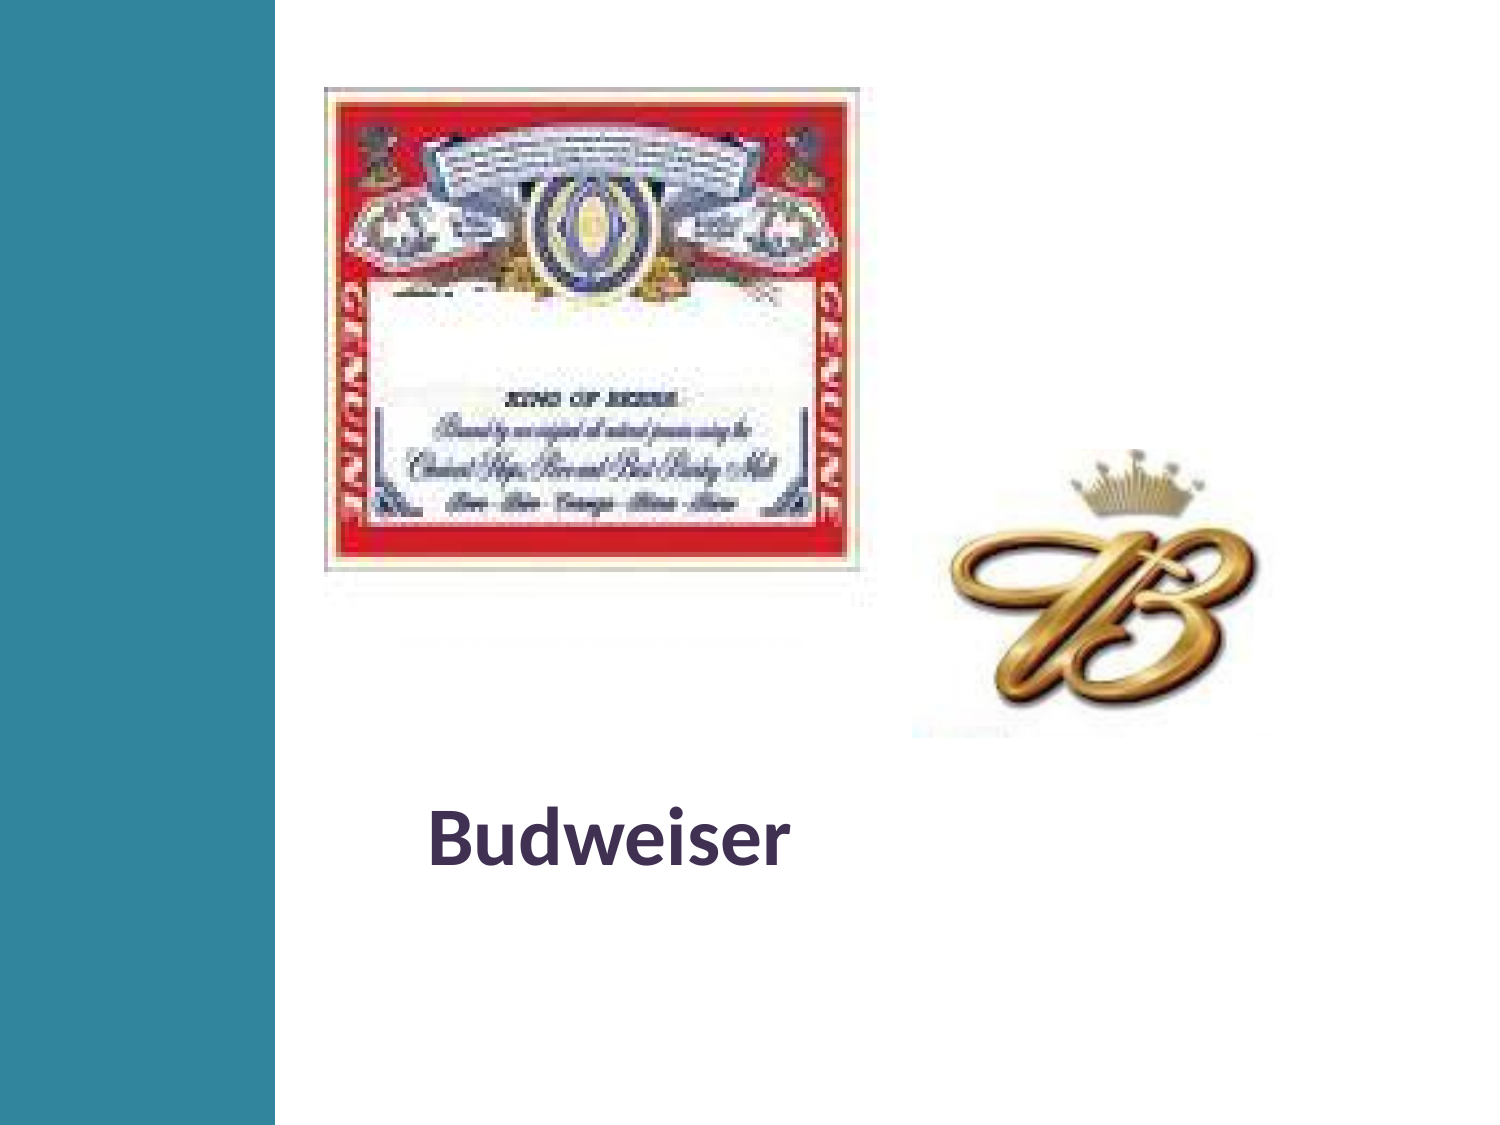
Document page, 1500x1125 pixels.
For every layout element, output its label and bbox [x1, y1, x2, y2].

picture [324, 87, 1500, 938]
text_box [0, 0, 277, 1125]
